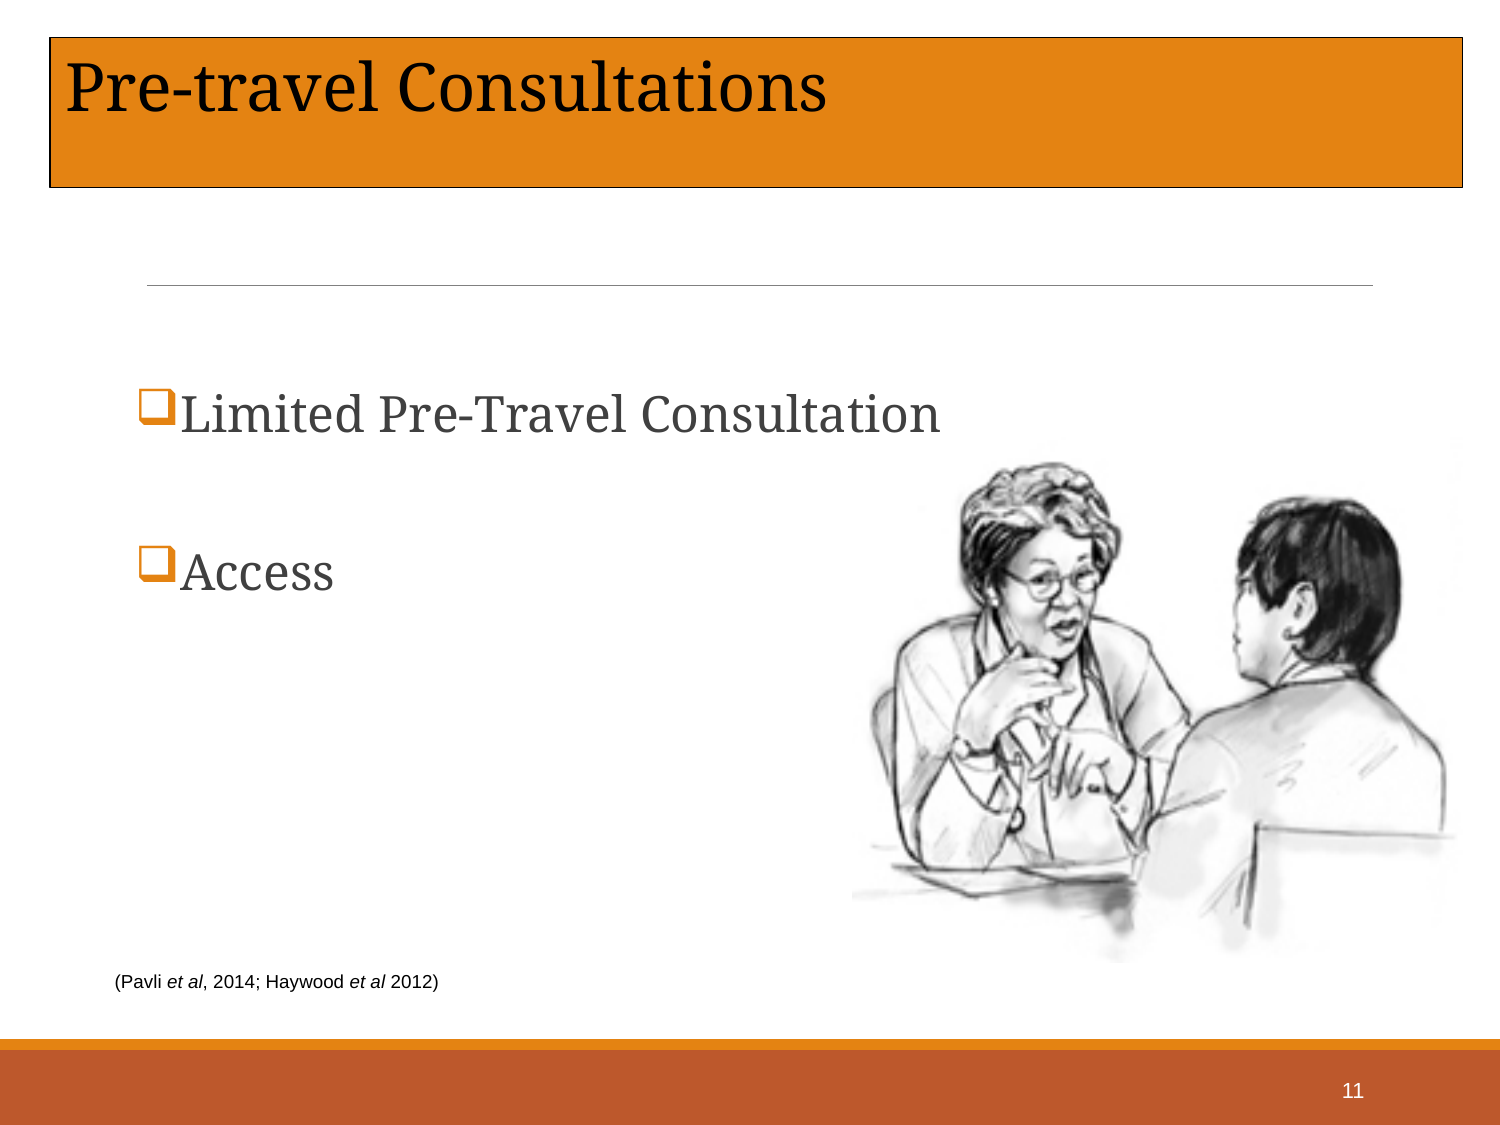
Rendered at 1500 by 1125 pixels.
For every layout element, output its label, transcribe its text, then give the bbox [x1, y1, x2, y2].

list Limited Pre-Travel Consultation Access [135, 302, 1373, 963]
slide_number 11 [1218, 1059, 1380, 1120]
text_box Pre-travel Consultations [49, 37, 1463, 188]
text_box (Pavli et al, 2014; Haywood et al 2012) [99, 962, 475, 1000]
picture [851, 437, 1463, 964]
